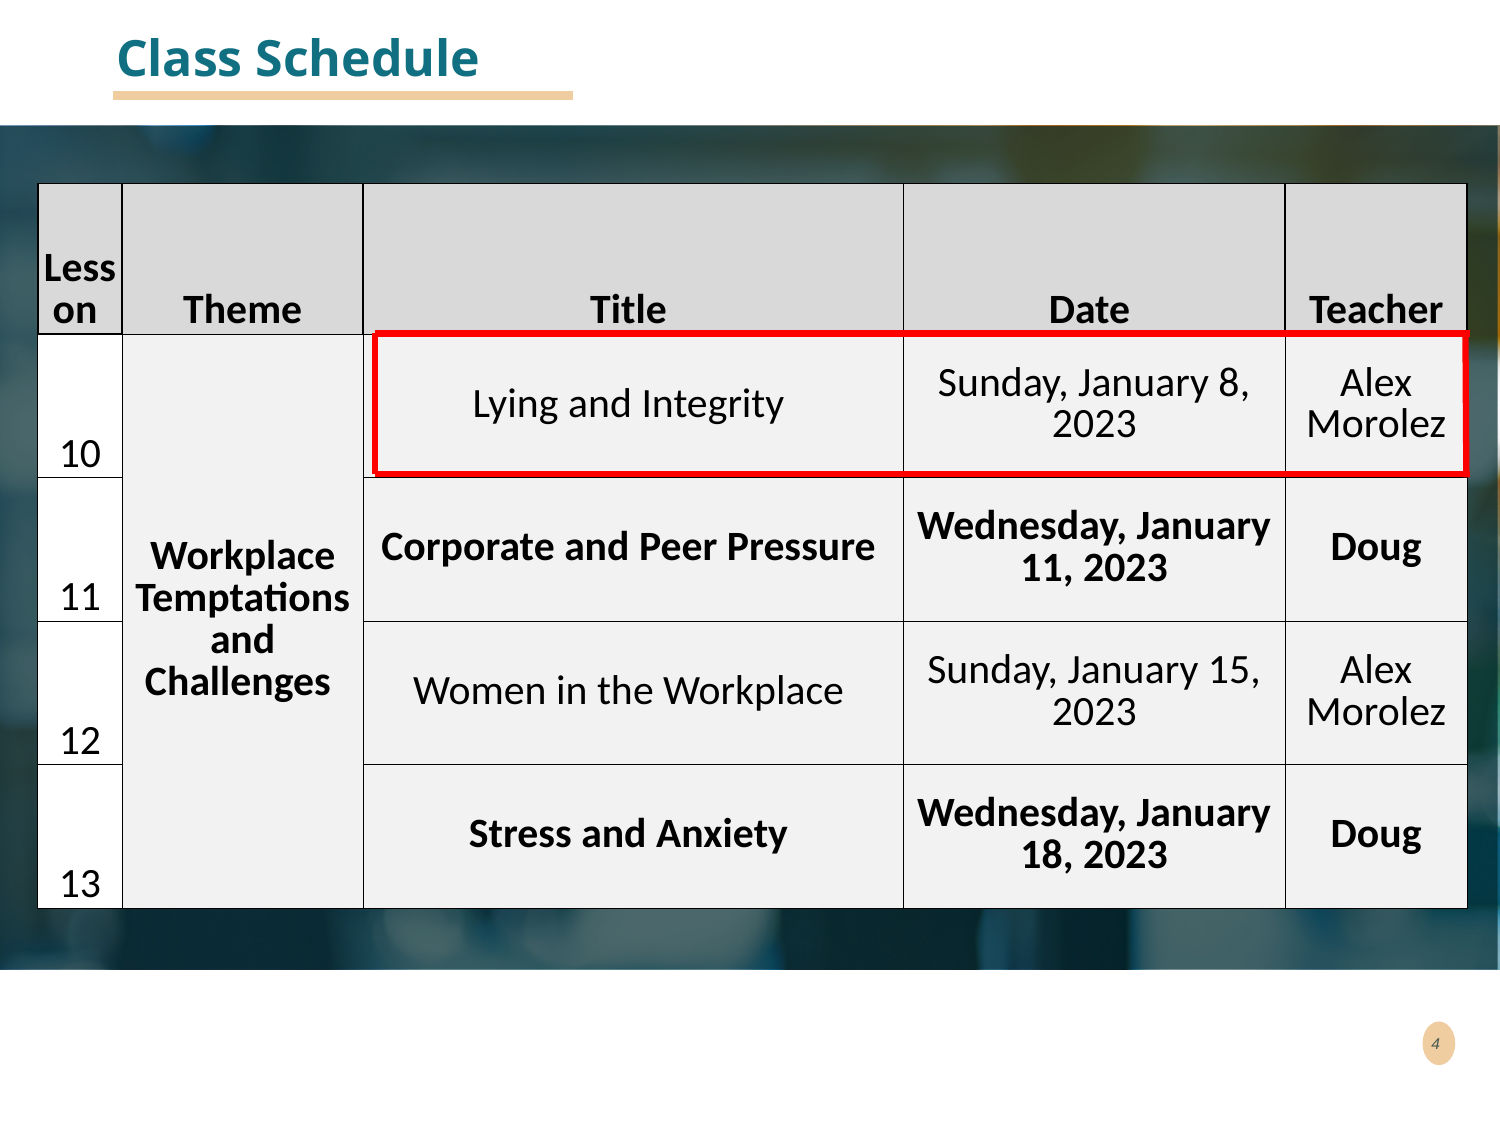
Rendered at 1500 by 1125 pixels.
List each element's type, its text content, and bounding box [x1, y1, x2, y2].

title Class Schedule [101, 8, 1395, 113]
slide_number 4 [1411, 1012, 1455, 1073]
picture [0, 125, 1500, 970]
